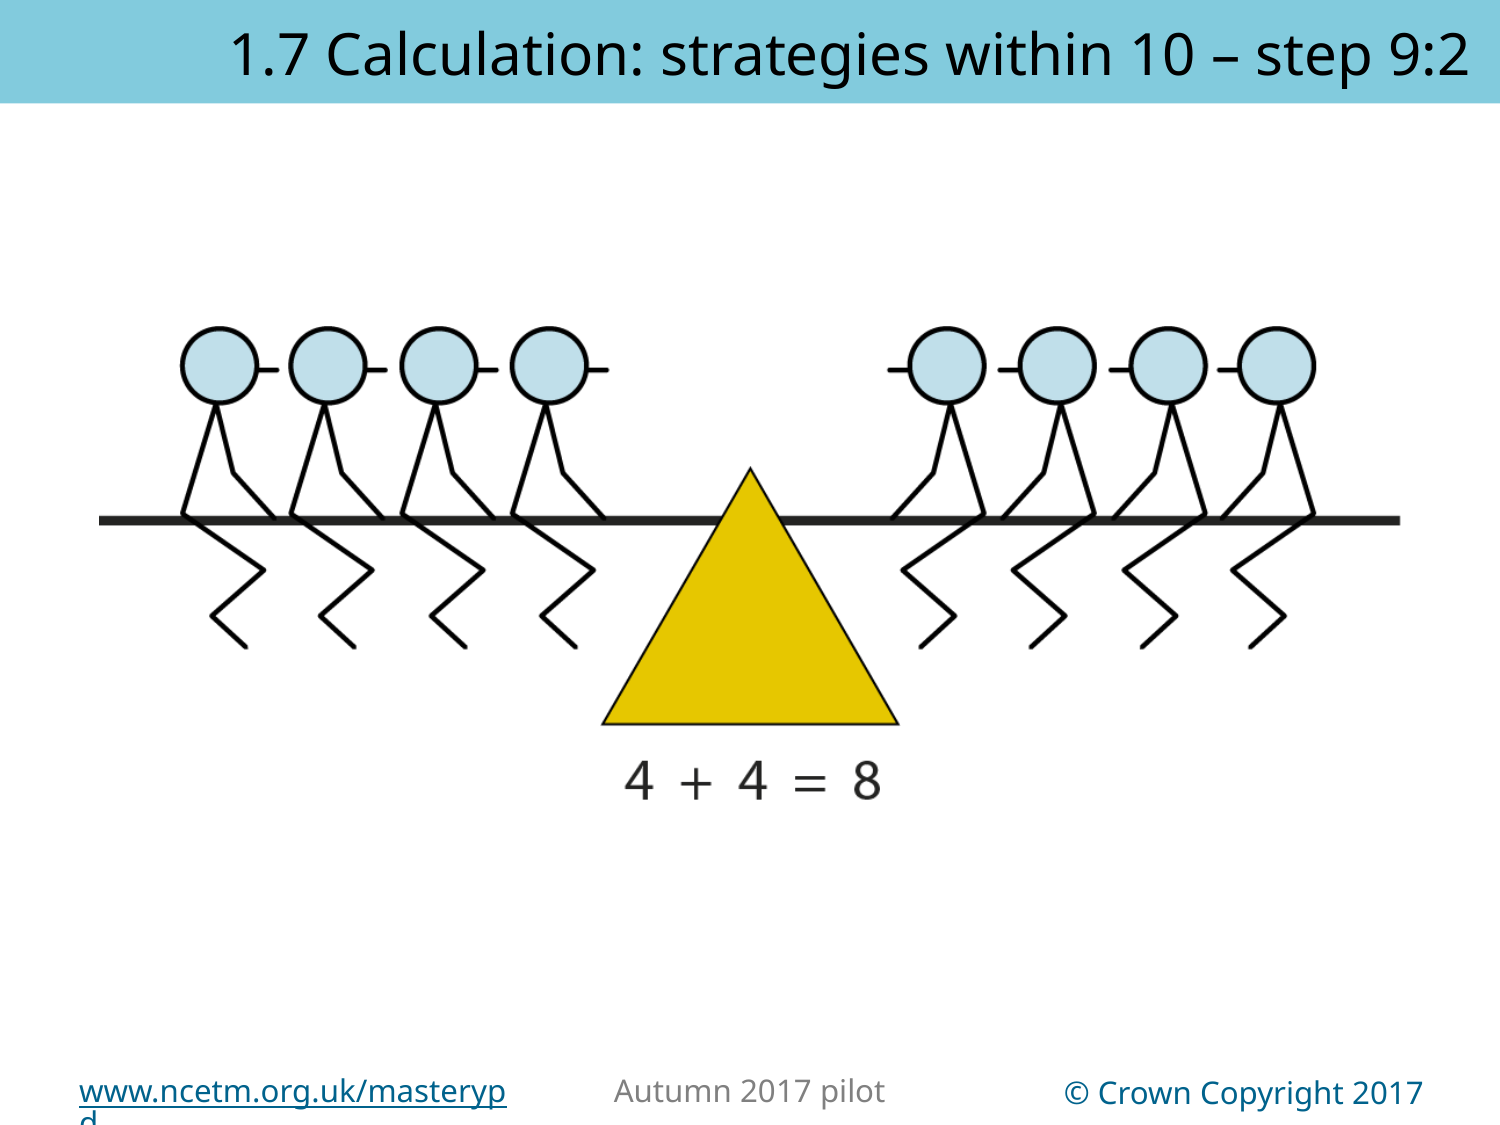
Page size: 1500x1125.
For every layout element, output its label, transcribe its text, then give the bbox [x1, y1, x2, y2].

picture [98, 326, 1401, 819]
list 1.7 Calculation: strategies within 10 – step 9:2 [0, 0, 1500, 104]
